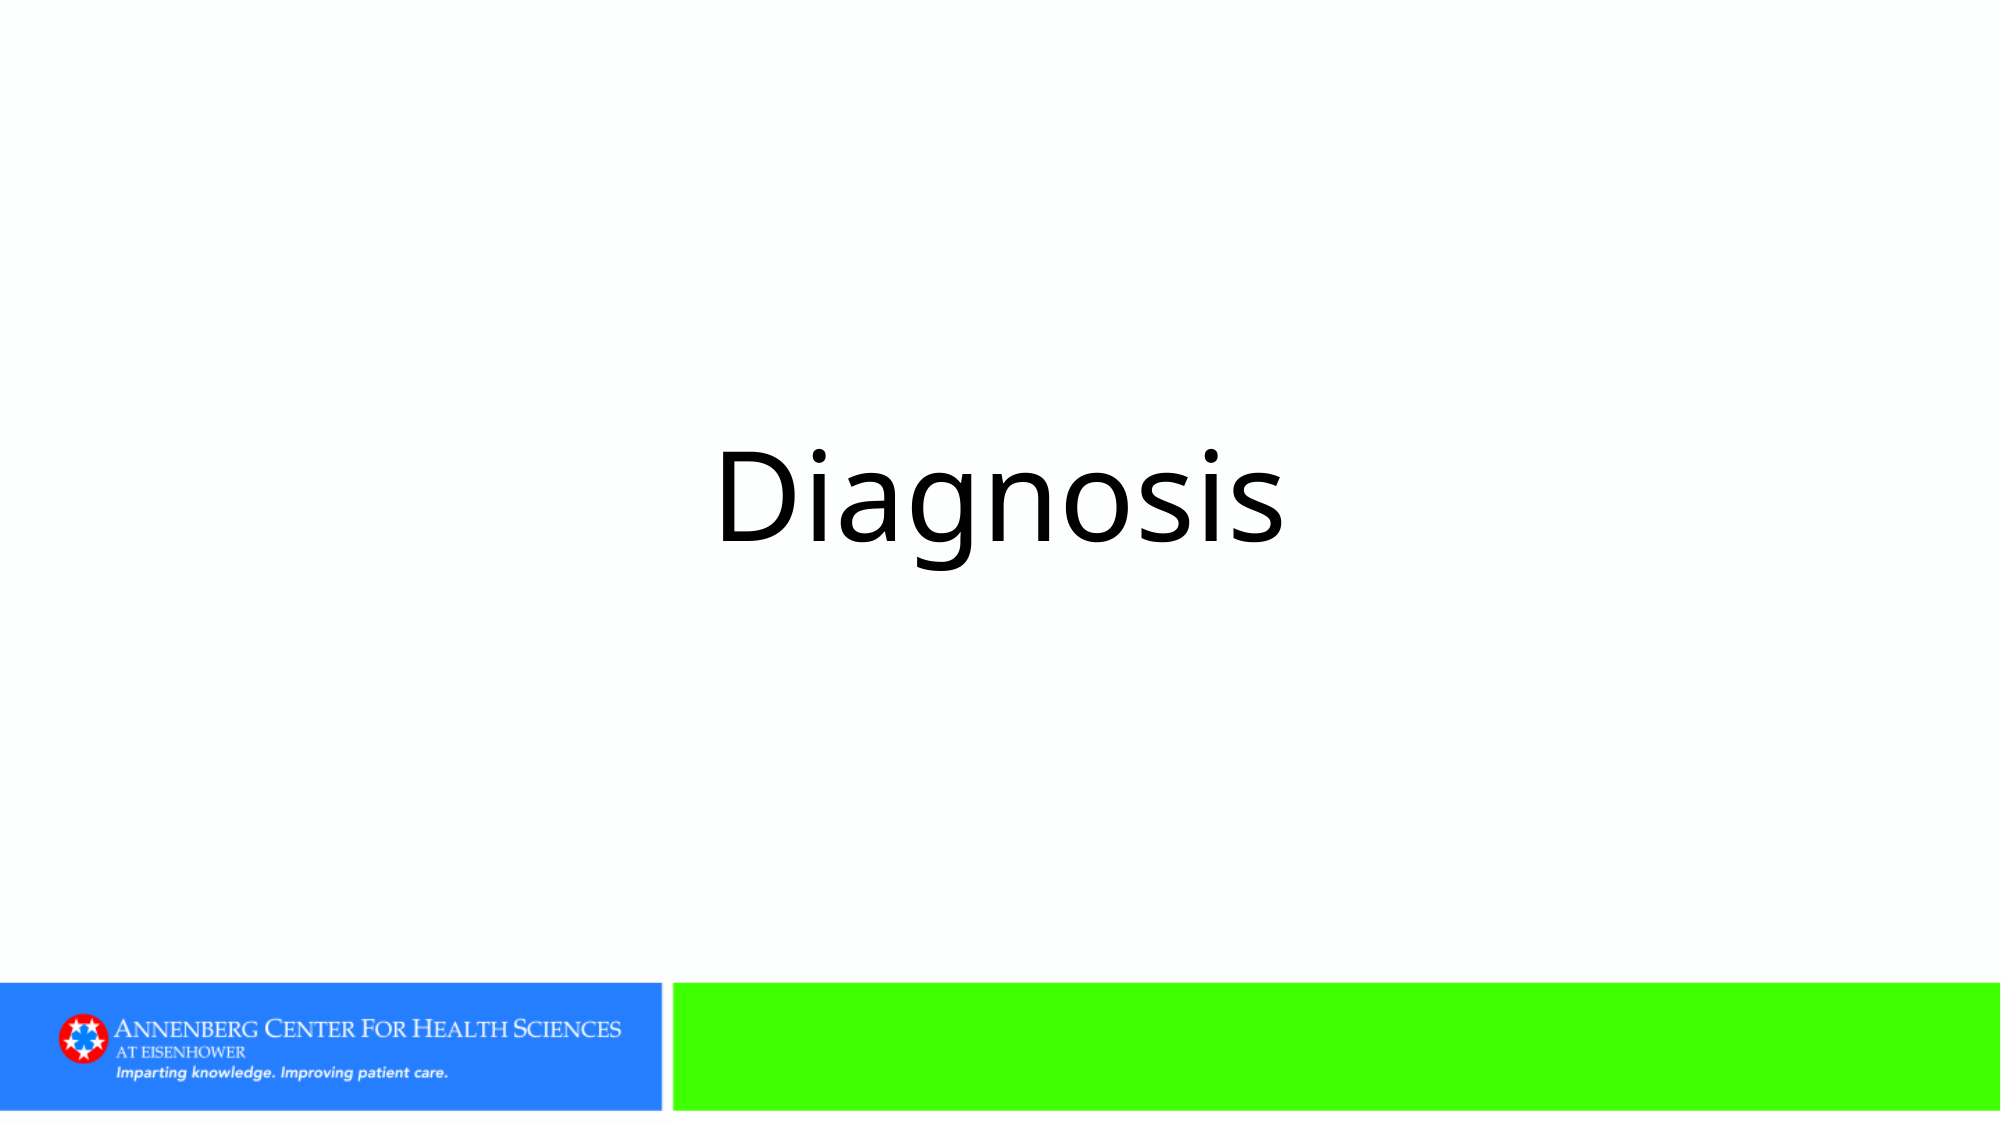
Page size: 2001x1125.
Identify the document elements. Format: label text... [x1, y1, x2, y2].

picture [0, 0, 2001, 1125]
title Diagnosis [249, 184, 1750, 576]
